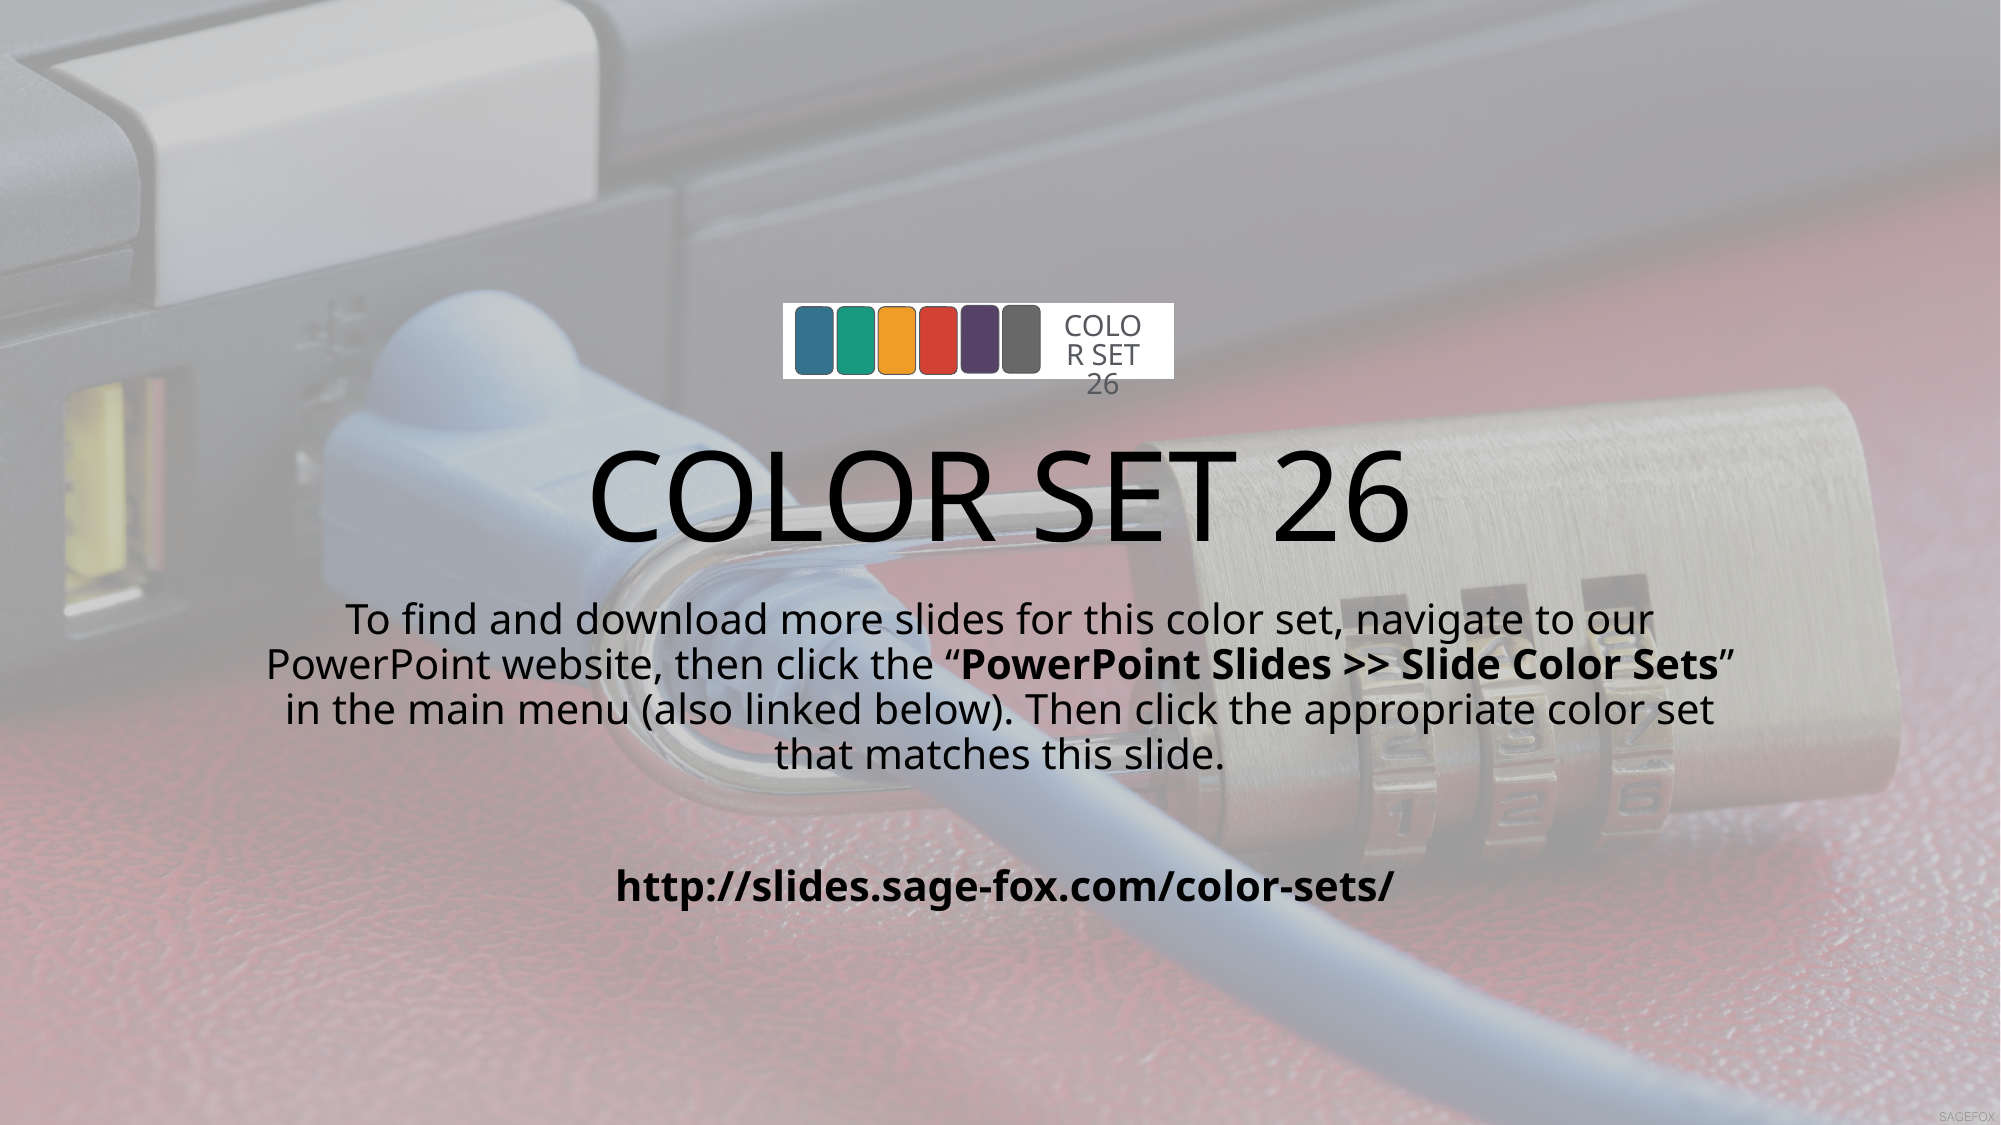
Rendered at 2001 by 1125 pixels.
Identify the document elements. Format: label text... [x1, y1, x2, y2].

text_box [783, 303, 1174, 380]
title COLOR SET 26 [249, 184, 1750, 576]
subtitle To find and download more slides for this color set, navigate to our PowerPoint website, then click the “PowerPoint Slides >> Slide Color Sets” in the main menu (also linked below). Then click the appropriate color set that matches this slide. http://slides.sage-fox.com/color-sets/ [249, 590, 1750, 863]
